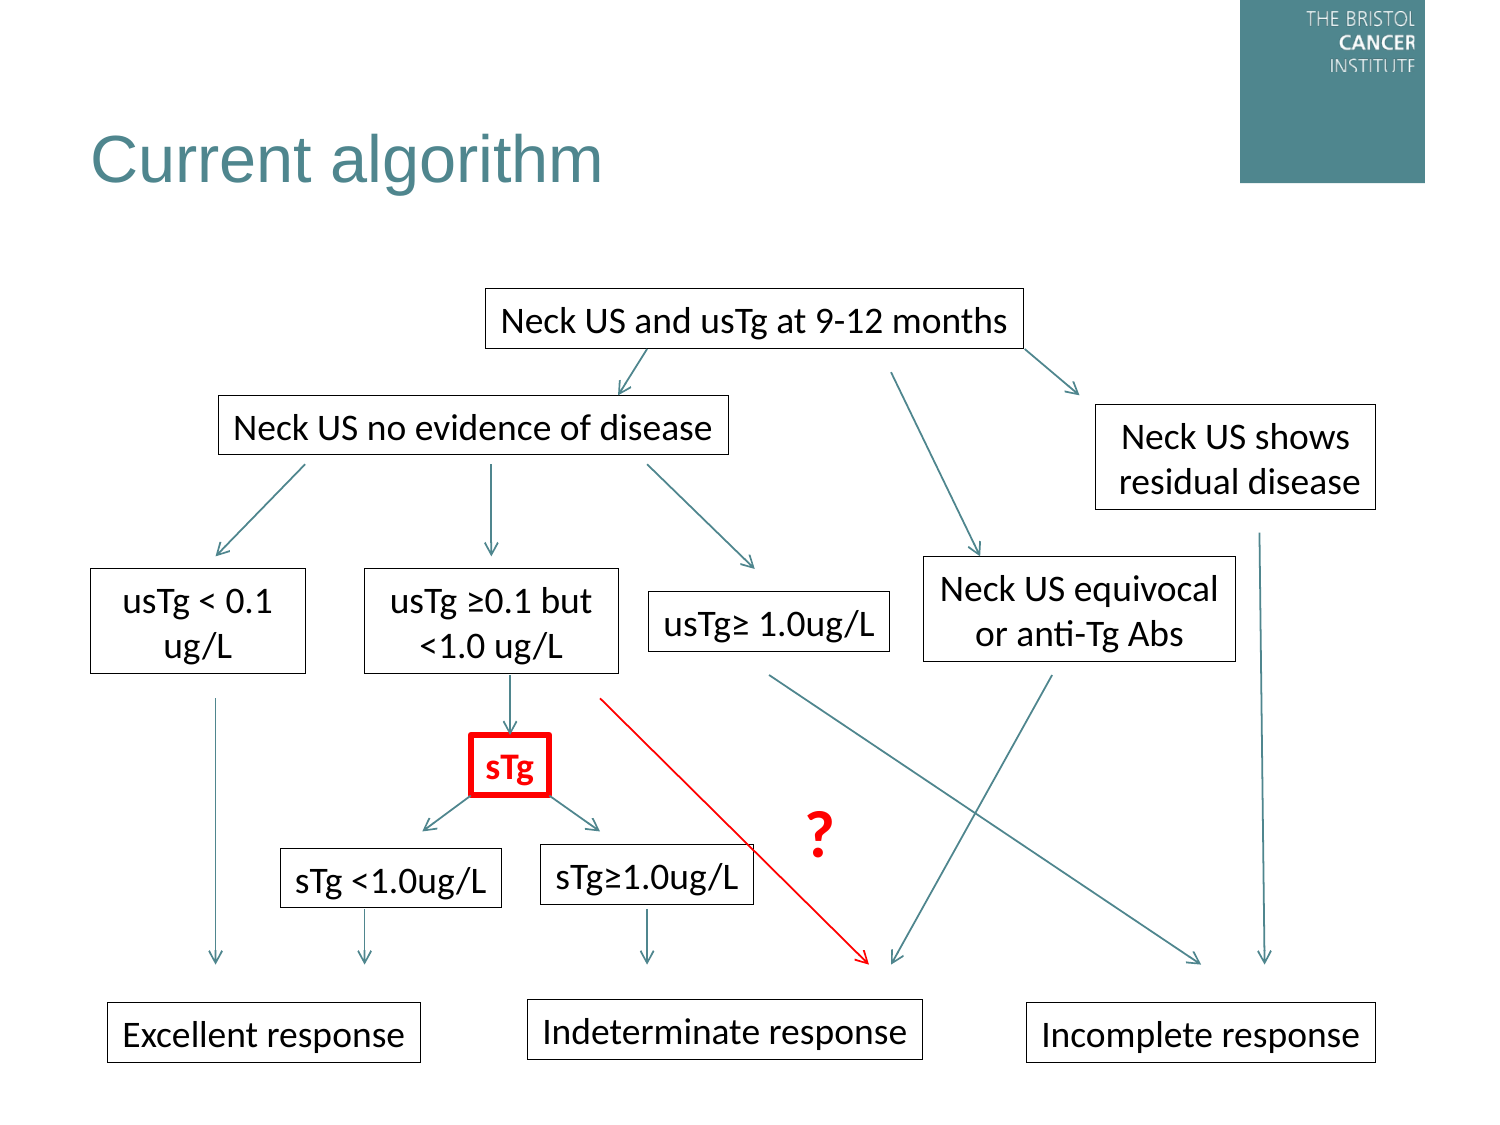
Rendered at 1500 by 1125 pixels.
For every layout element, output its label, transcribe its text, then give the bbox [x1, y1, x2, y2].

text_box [1259, 532, 1265, 965]
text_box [617, 348, 648, 396]
text_box Indeterminate response [527, 999, 923, 1060]
text_box sTg≥1.0ug/L [540, 844, 599, 905]
text_box usTg≥ 1.0ug/L [648, 591, 890, 652]
text_box sTg [470, 735, 550, 795]
title Current algorithm [75, 79, 1187, 233]
text_box usTg < 0.1 ug/L [90, 568, 306, 674]
text_box sTg <1.0ug/L [280, 848, 502, 908]
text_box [1024, 348, 1080, 396]
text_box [215, 463, 306, 557]
text_box Neck US and usTg at 9-12 months [485, 288, 1024, 349]
text_box Excellent response [107, 1002, 421, 1063]
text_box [890, 371, 981, 557]
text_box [422, 795, 471, 832]
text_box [599, 698, 870, 965]
text_box Incomplete response [1026, 1002, 1376, 1063]
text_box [549, 795, 599, 832]
text_box Neck US no evidence of disease [218, 395, 729, 455]
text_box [646, 464, 755, 570]
text_box usTg ≥0.1 but <1.0 ug/L [364, 568, 619, 674]
text_box Neck US shows residual disease [1095, 404, 1376, 510]
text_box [768, 674, 1202, 965]
text_box Neck US equivocal or anti-Tg Abs [923, 556, 1236, 662]
